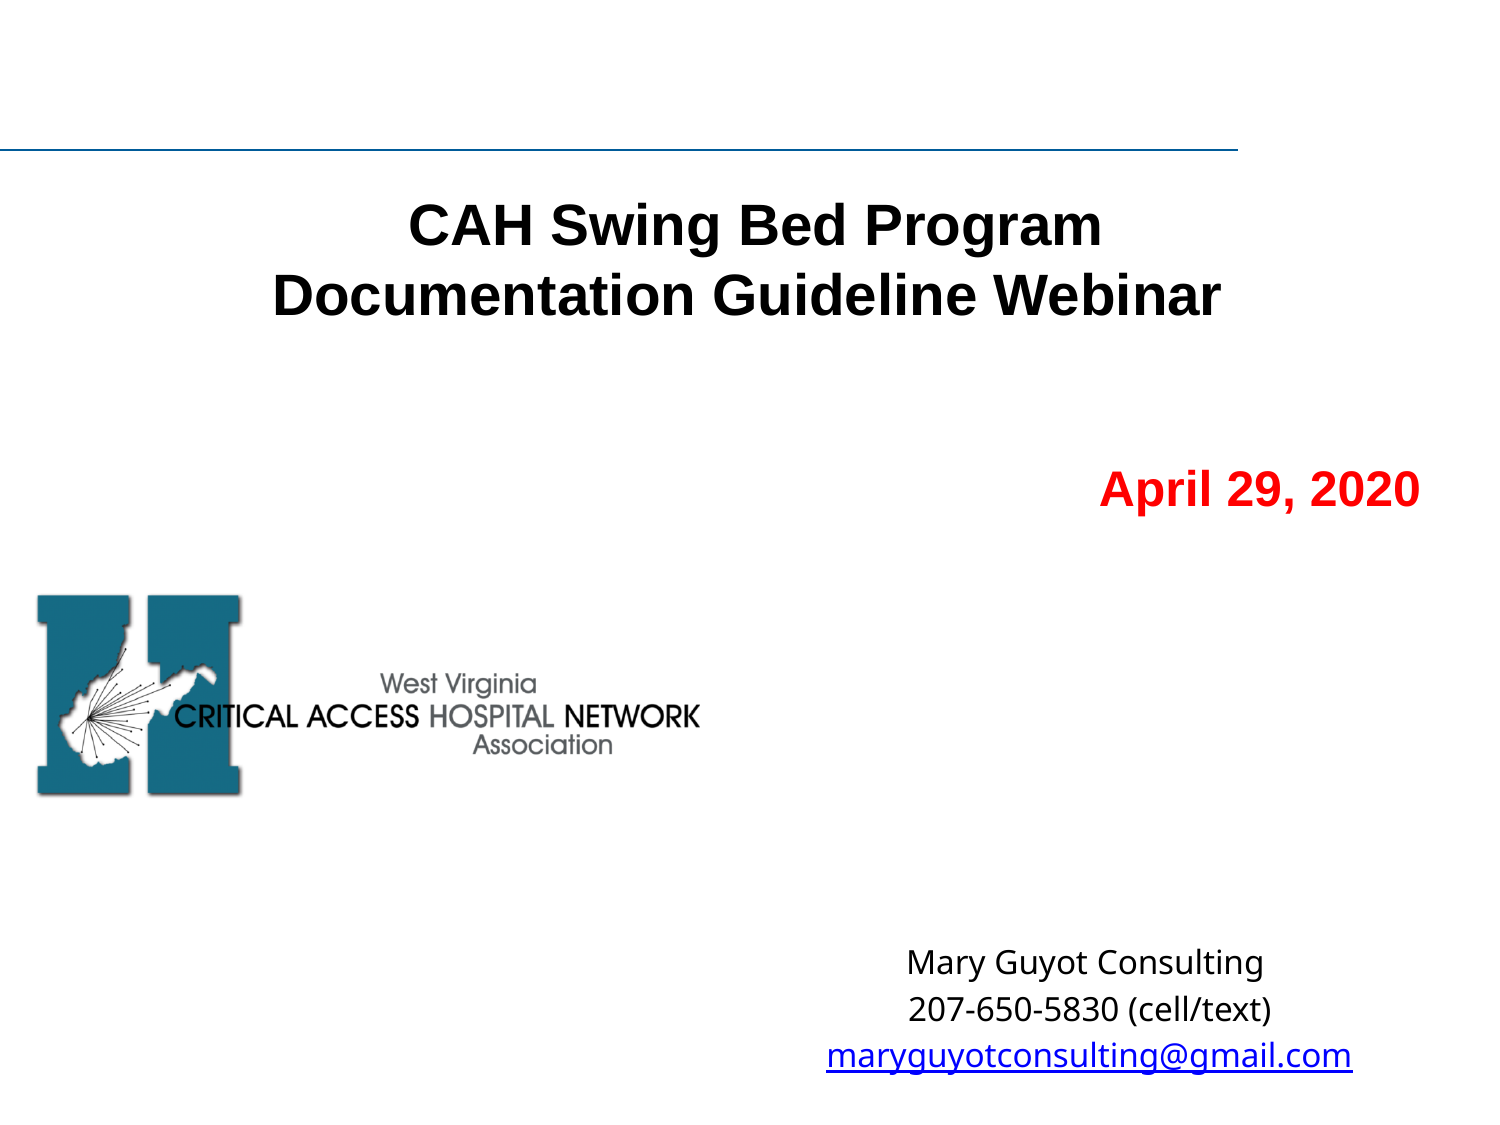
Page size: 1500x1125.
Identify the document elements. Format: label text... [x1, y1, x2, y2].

text_box CAH Swing Bed Program Documentation Guideline Webinar April 29, 2020 [62, 179, 1450, 595]
picture [24, 587, 701, 800]
subtitle Mary Guyot Consulting 207-650-5830 (cell/text) maryguyotconsulting@gmail.com [729, 933, 1450, 1088]
text_box [212, 141, 1300, 179]
